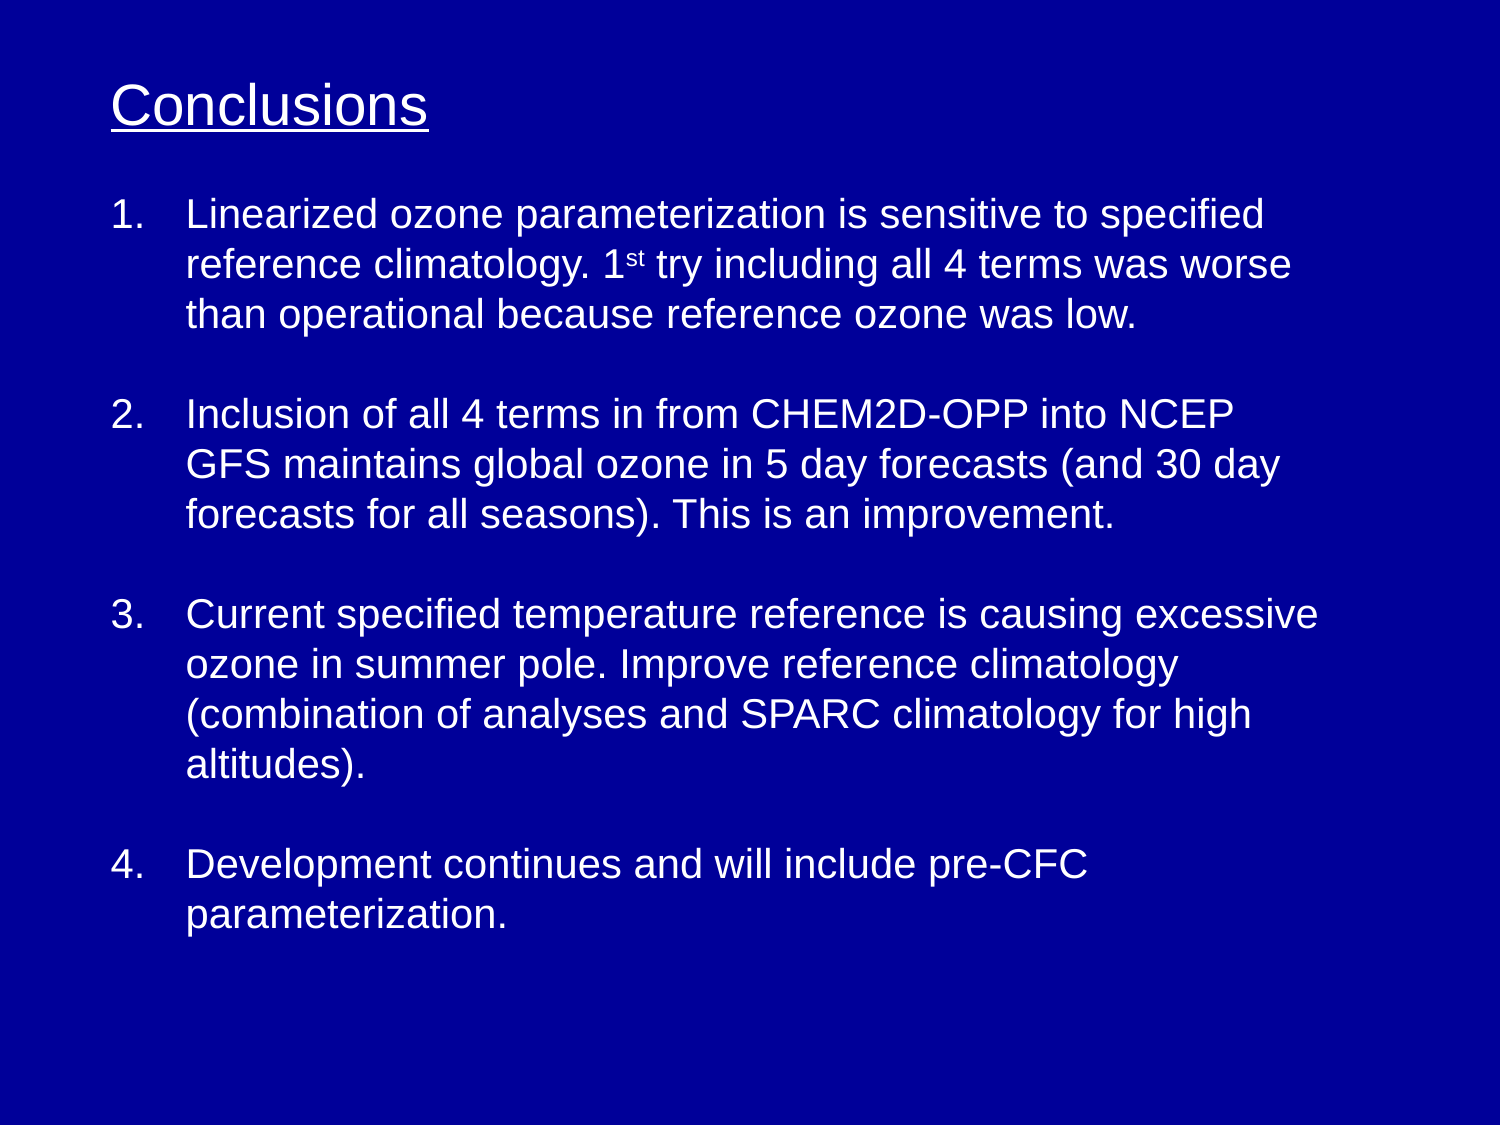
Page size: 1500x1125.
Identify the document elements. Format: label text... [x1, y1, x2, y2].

text_box Conclusions Linearized ozone parameterization is sensitive to specified reference climatology. 1st try including all 4 terms was worse than operational because reference ozone was low. Inclusion of all 4 terms in from CHEM2D-OPP into NCEP GFS maintains global ozone in 5 day forecasts (and 30 day forecasts for all seasons). This is an improvement. Current specified temperature reference is causing excessive ozone in summer pole. Improve reference climatology (combination of analyses and SPARC climatology for high altitudes). Development continues and will include pre-CFC parameterization. [95, 59, 1345, 945]
